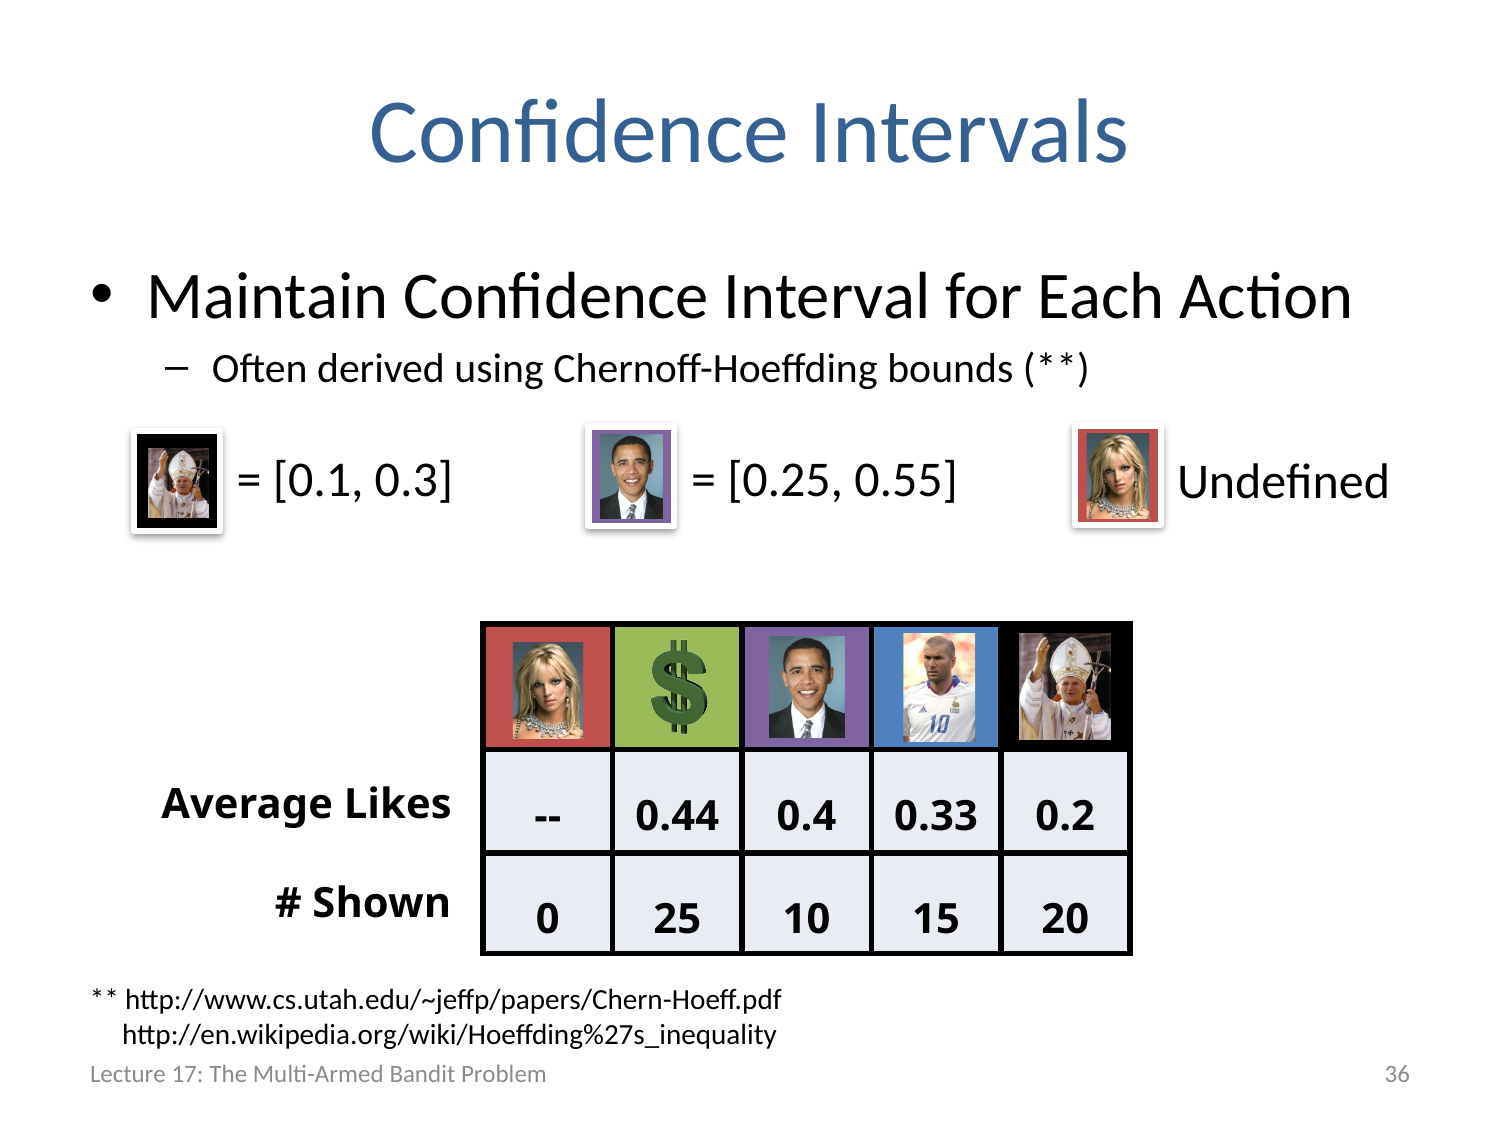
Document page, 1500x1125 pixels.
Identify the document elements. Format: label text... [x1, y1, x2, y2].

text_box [1074, 425, 1162, 526]
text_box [134, 431, 221, 532]
picture [512, 642, 584, 739]
text_box ** http://www.cs.utah.edu/~jeffp/papers/Chern-Hoeff.pdf http://en.wikipedia.org/wiki/Hoeffding%27s_inequality [74, 973, 1018, 1058]
footer Lecture 17: The Multi-Armed Bandit Problem [75, 1058, 564, 1103]
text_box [588, 426, 675, 527]
title Confidence Intervals [75, 45, 1425, 206]
picture [903, 633, 976, 742]
text_box = [0.1, 0.3] [228, 438, 469, 514]
picture [632, 635, 734, 737]
picture [769, 635, 845, 738]
slide_number 36 [1074, 1042, 1425, 1103]
text_box = [0.25, 0.55] [682, 438, 974, 514]
picture [1018, 633, 1111, 740]
list Maintain Confidence Interval for Each Action Often derived using Chernoff-Hoeffding bounds (**) [75, 244, 1425, 1005]
text_box Undefined [1165, 441, 1406, 516]
